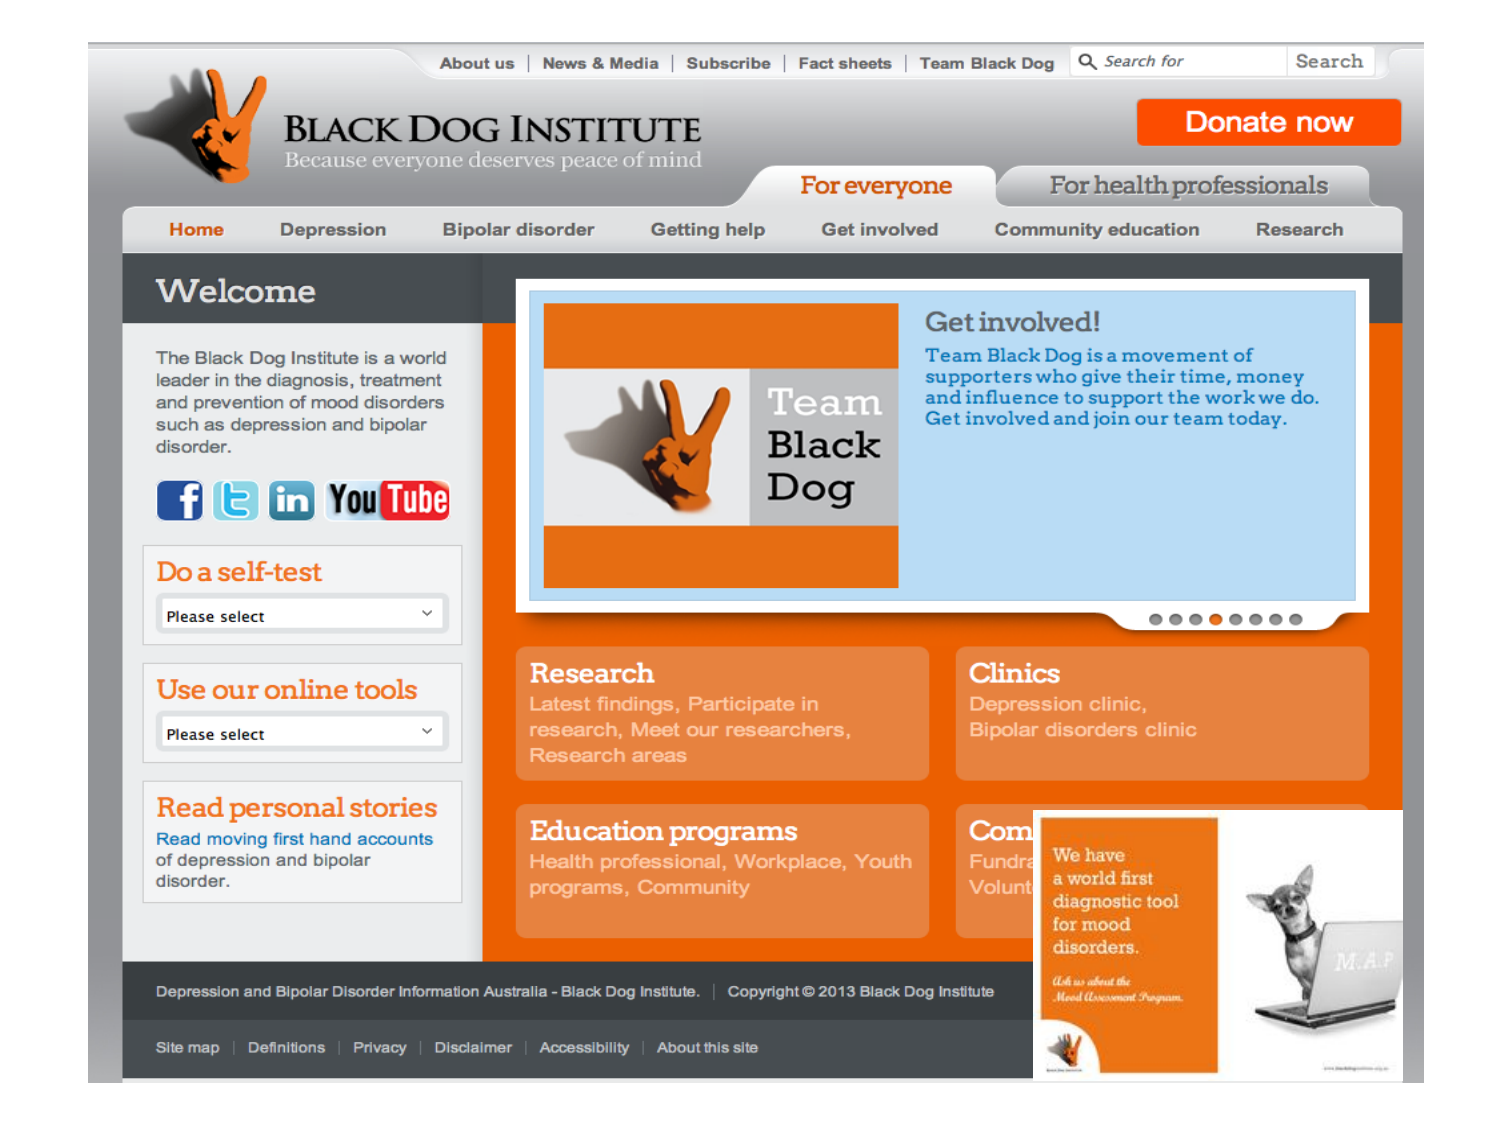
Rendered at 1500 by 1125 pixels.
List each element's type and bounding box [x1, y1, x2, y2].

picture [88, 42, 1424, 1083]
